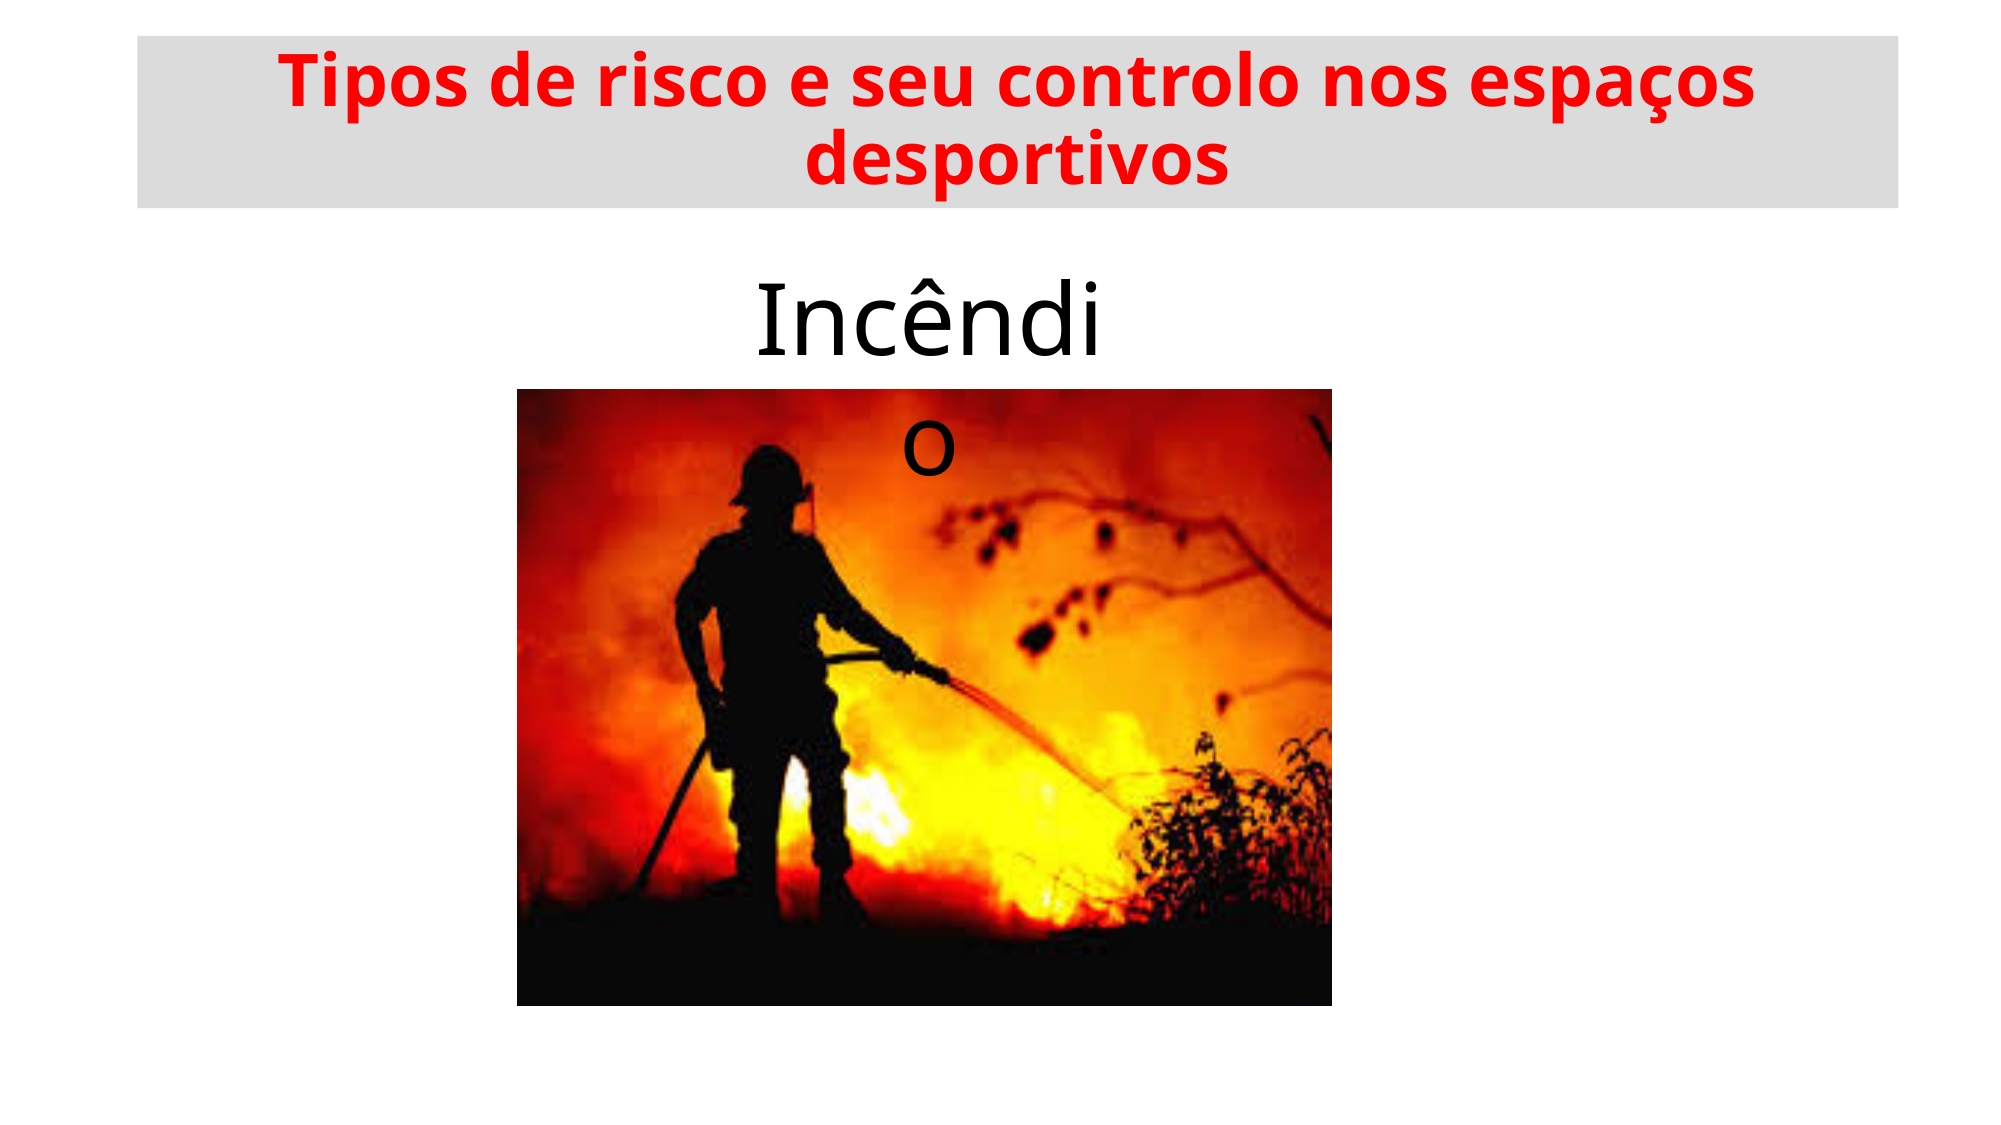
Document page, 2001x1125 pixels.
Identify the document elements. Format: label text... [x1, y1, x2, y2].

title Tipos de risco e seu controlo nos espaços desportivos [137, 35, 1899, 209]
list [517, 389, 1332, 1006]
text_box Incêndio [713, 248, 1147, 389]
